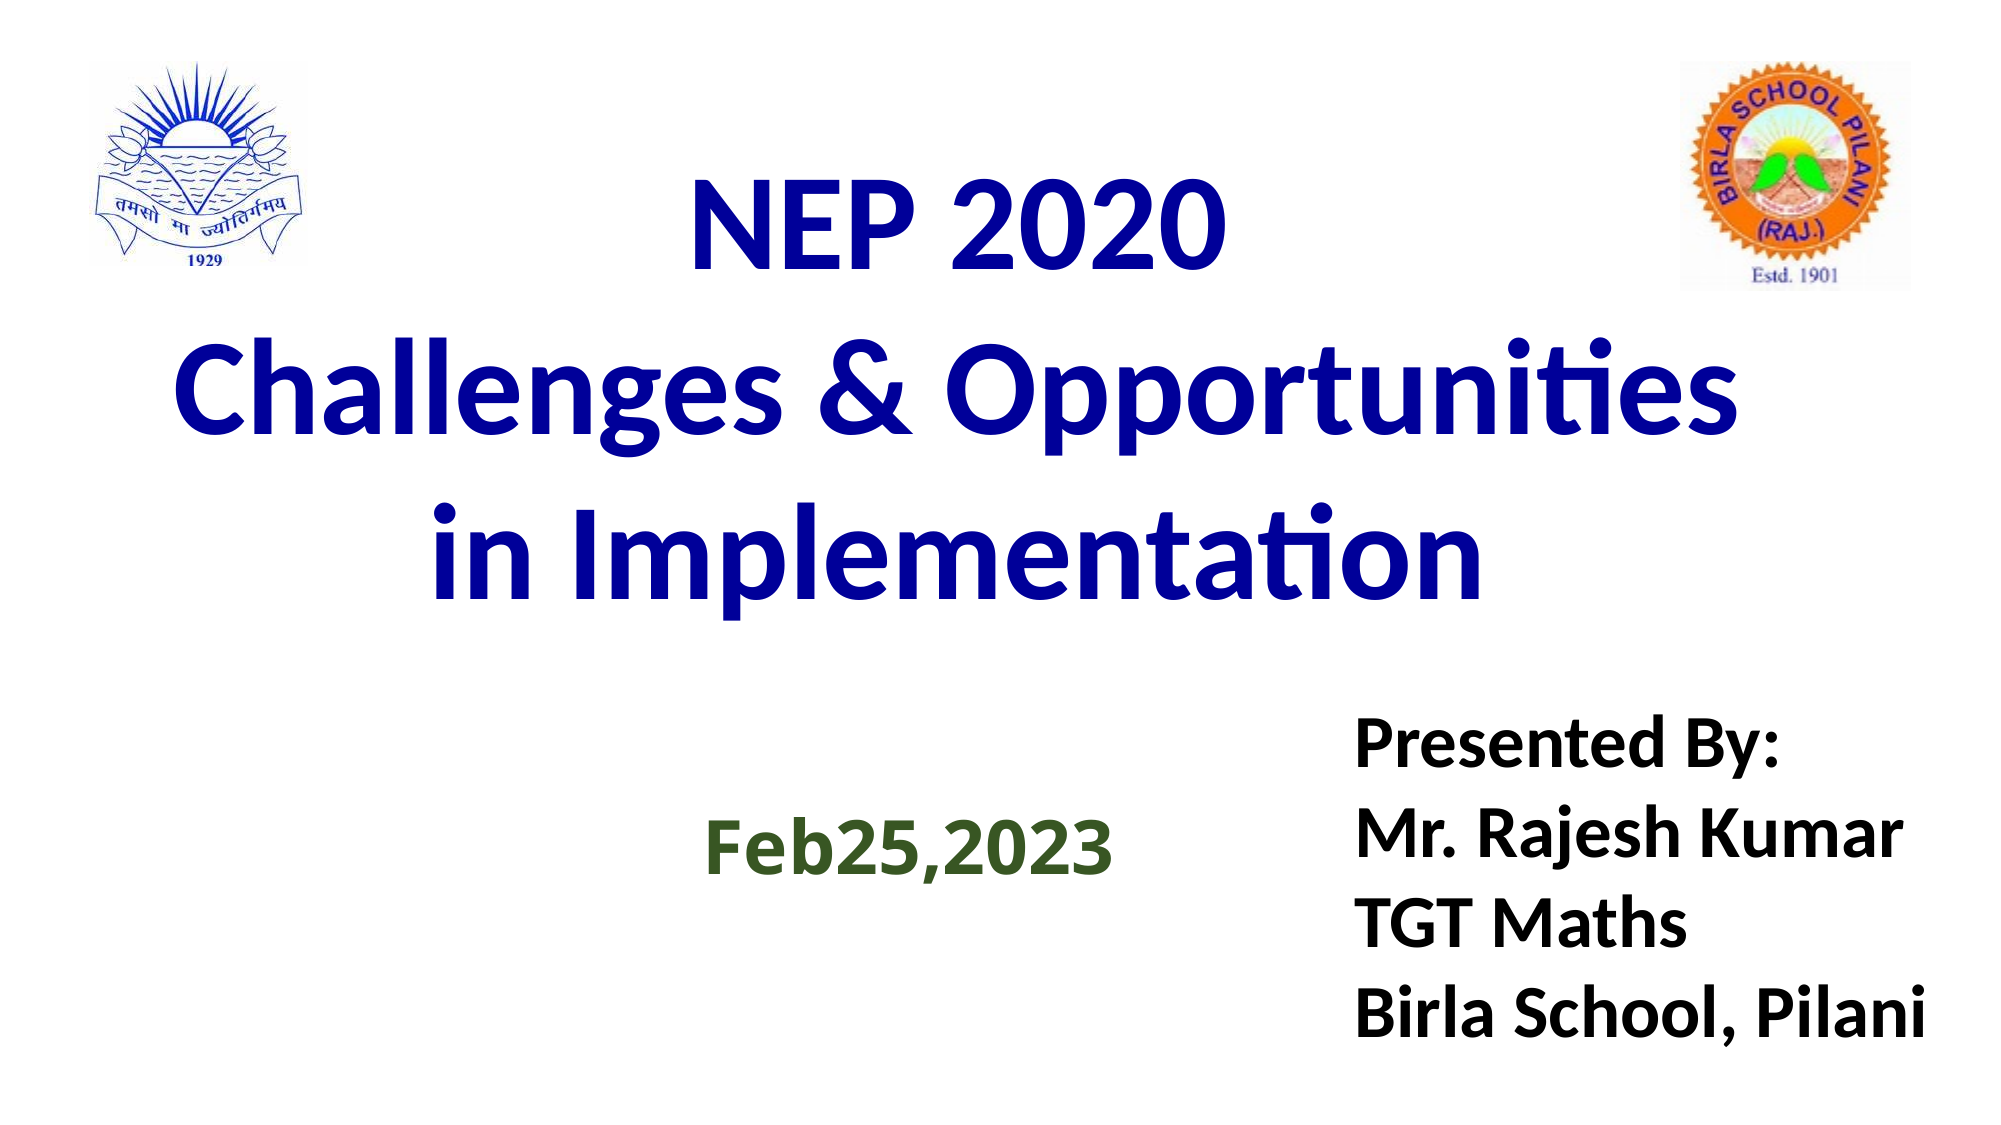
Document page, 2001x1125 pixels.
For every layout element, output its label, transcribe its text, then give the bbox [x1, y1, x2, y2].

text_box Feb25,2023 [687, 791, 1172, 897]
text_box NEP 2020 Challenges & Opportunities in Implementation [158, 124, 1758, 635]
picture [1680, 61, 1911, 291]
picture [89, 61, 308, 266]
text_box Presented By: Mr. Rajesh Kumar TGT Maths Birla School, Pilani [1339, 685, 1967, 1061]
